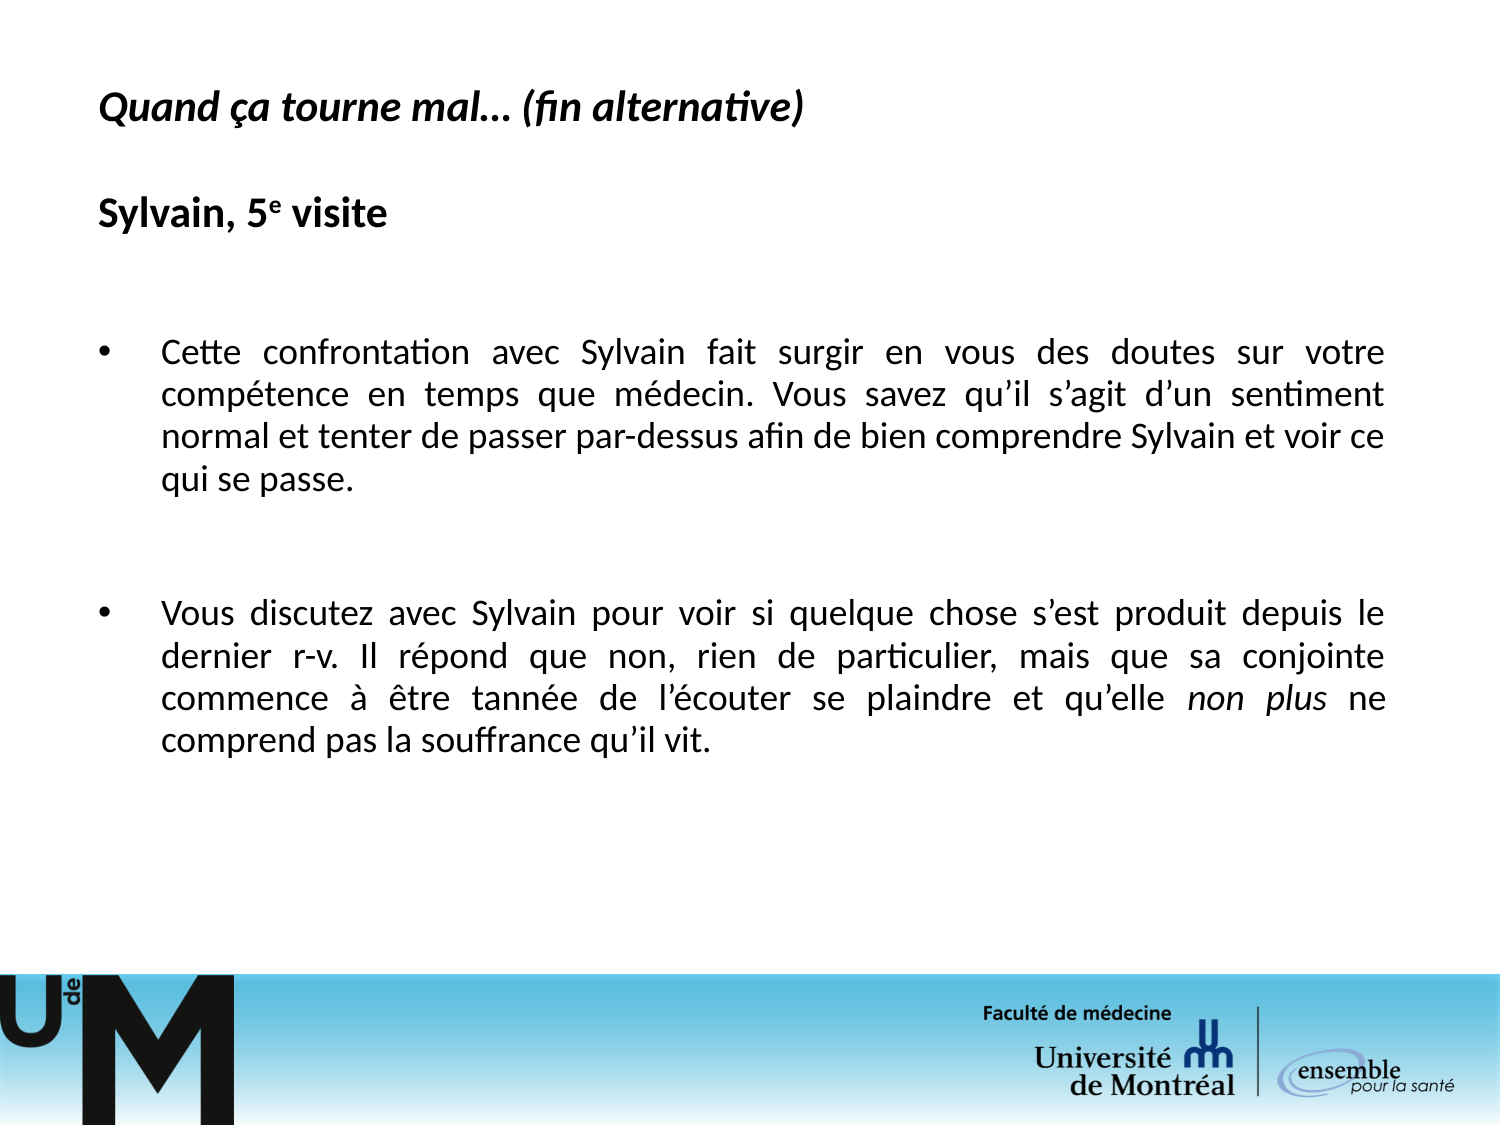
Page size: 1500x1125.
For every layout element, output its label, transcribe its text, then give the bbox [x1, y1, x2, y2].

picture [972, 998, 1467, 1104]
text_box Cette confrontation avec Sylvain fait surgir en vous des doutes sur votre compétence en temps que médecin. Vous savez qu’il s’agit d’un sentiment normal et tenter de passer par-dessus afin de bien comprendre Sylvain et voir ce qui se passe. Vous discutez avec Sylvain pour voir si quelque chose s’est produit depuis le dernier r-v. Il répond que non, rien de particulier, mais que sa conjointe commence à être tannée de l’écouter se plaindre et qu’elle non plus ne comprend pas la souffrance qu’il vit. [83, 323, 1402, 687]
picture [0, 975, 234, 1125]
text_box Sylvain, 5e visite [83, 182, 1265, 297]
text_box Quand ça tourne mal… (fin alternative) [83, 70, 1302, 138]
